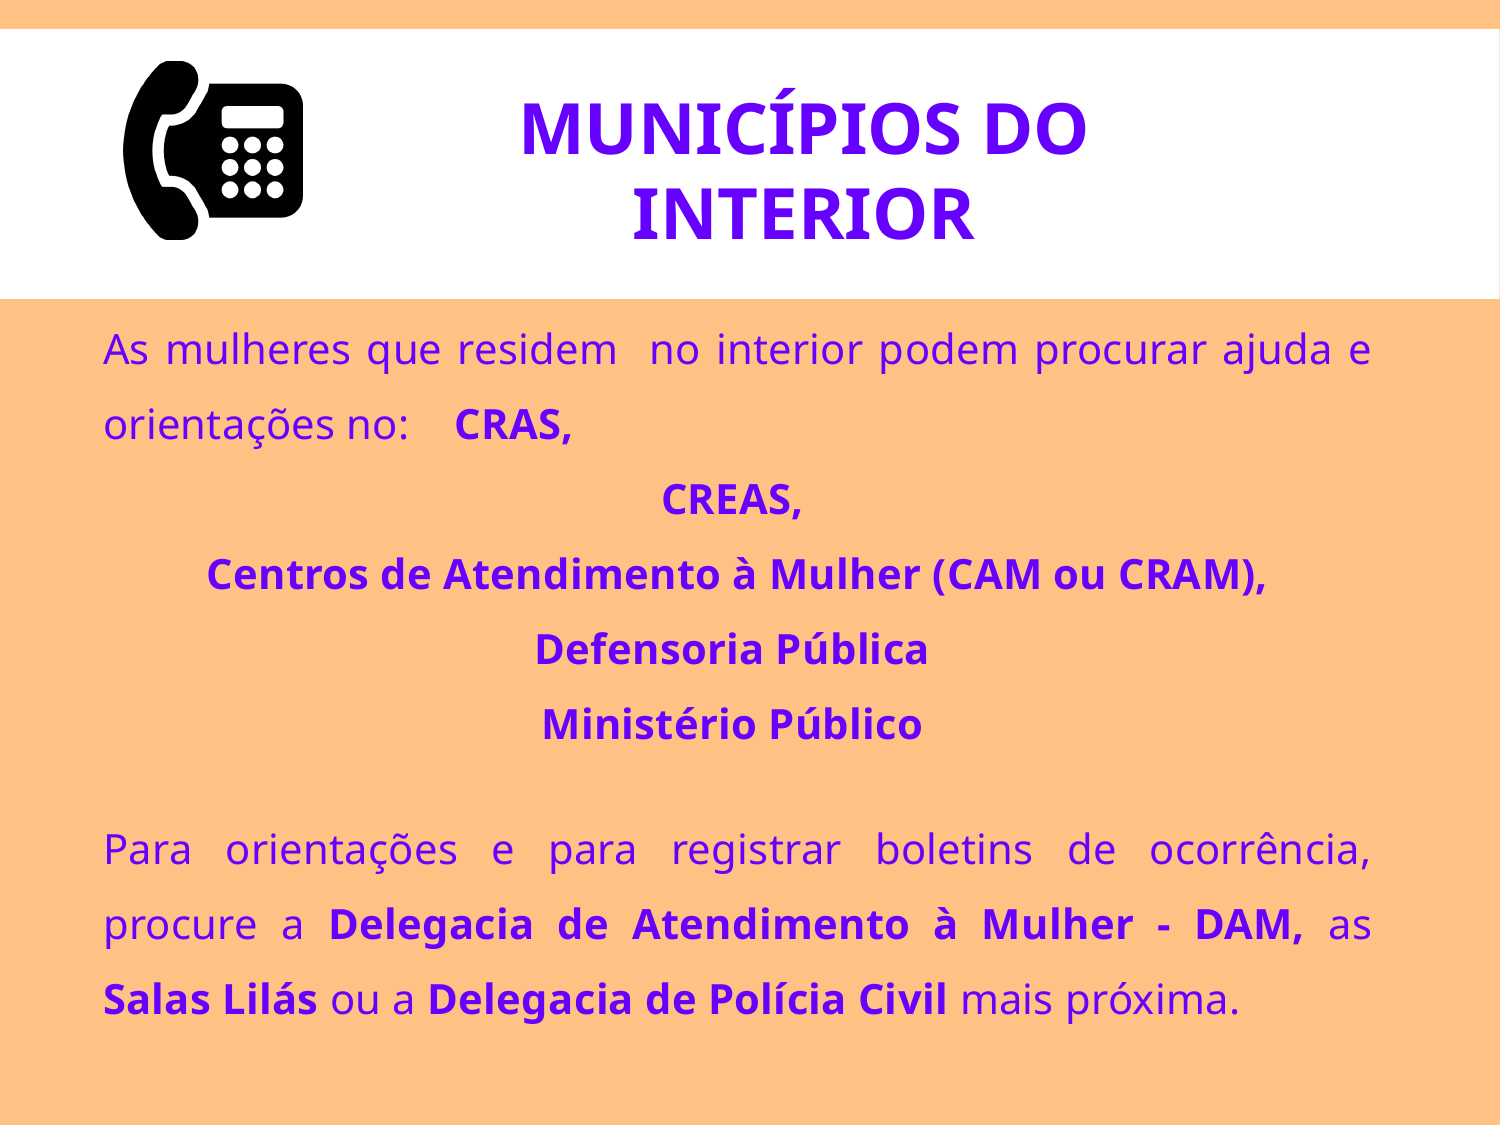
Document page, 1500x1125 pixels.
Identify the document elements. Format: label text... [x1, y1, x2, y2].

text_box As mulheres que residem no interior podem procurar ajuda e orientações no: CRAS, CREAS, Centros de Atendimento à Mulher (CAM ou CRAM), Defensoria Pública Ministério Público Para orientações e para registrar boletins de ocorrência, procure a Delegacia de Atendimento à Mulher - DAM, as Salas Lilás ou a Delegacia de Polícia Civil mais próxima. [88, 290, 1388, 1031]
title MUNICÍPIOS DO INTERIOR [336, 74, 1270, 263]
picture [123, 61, 303, 241]
